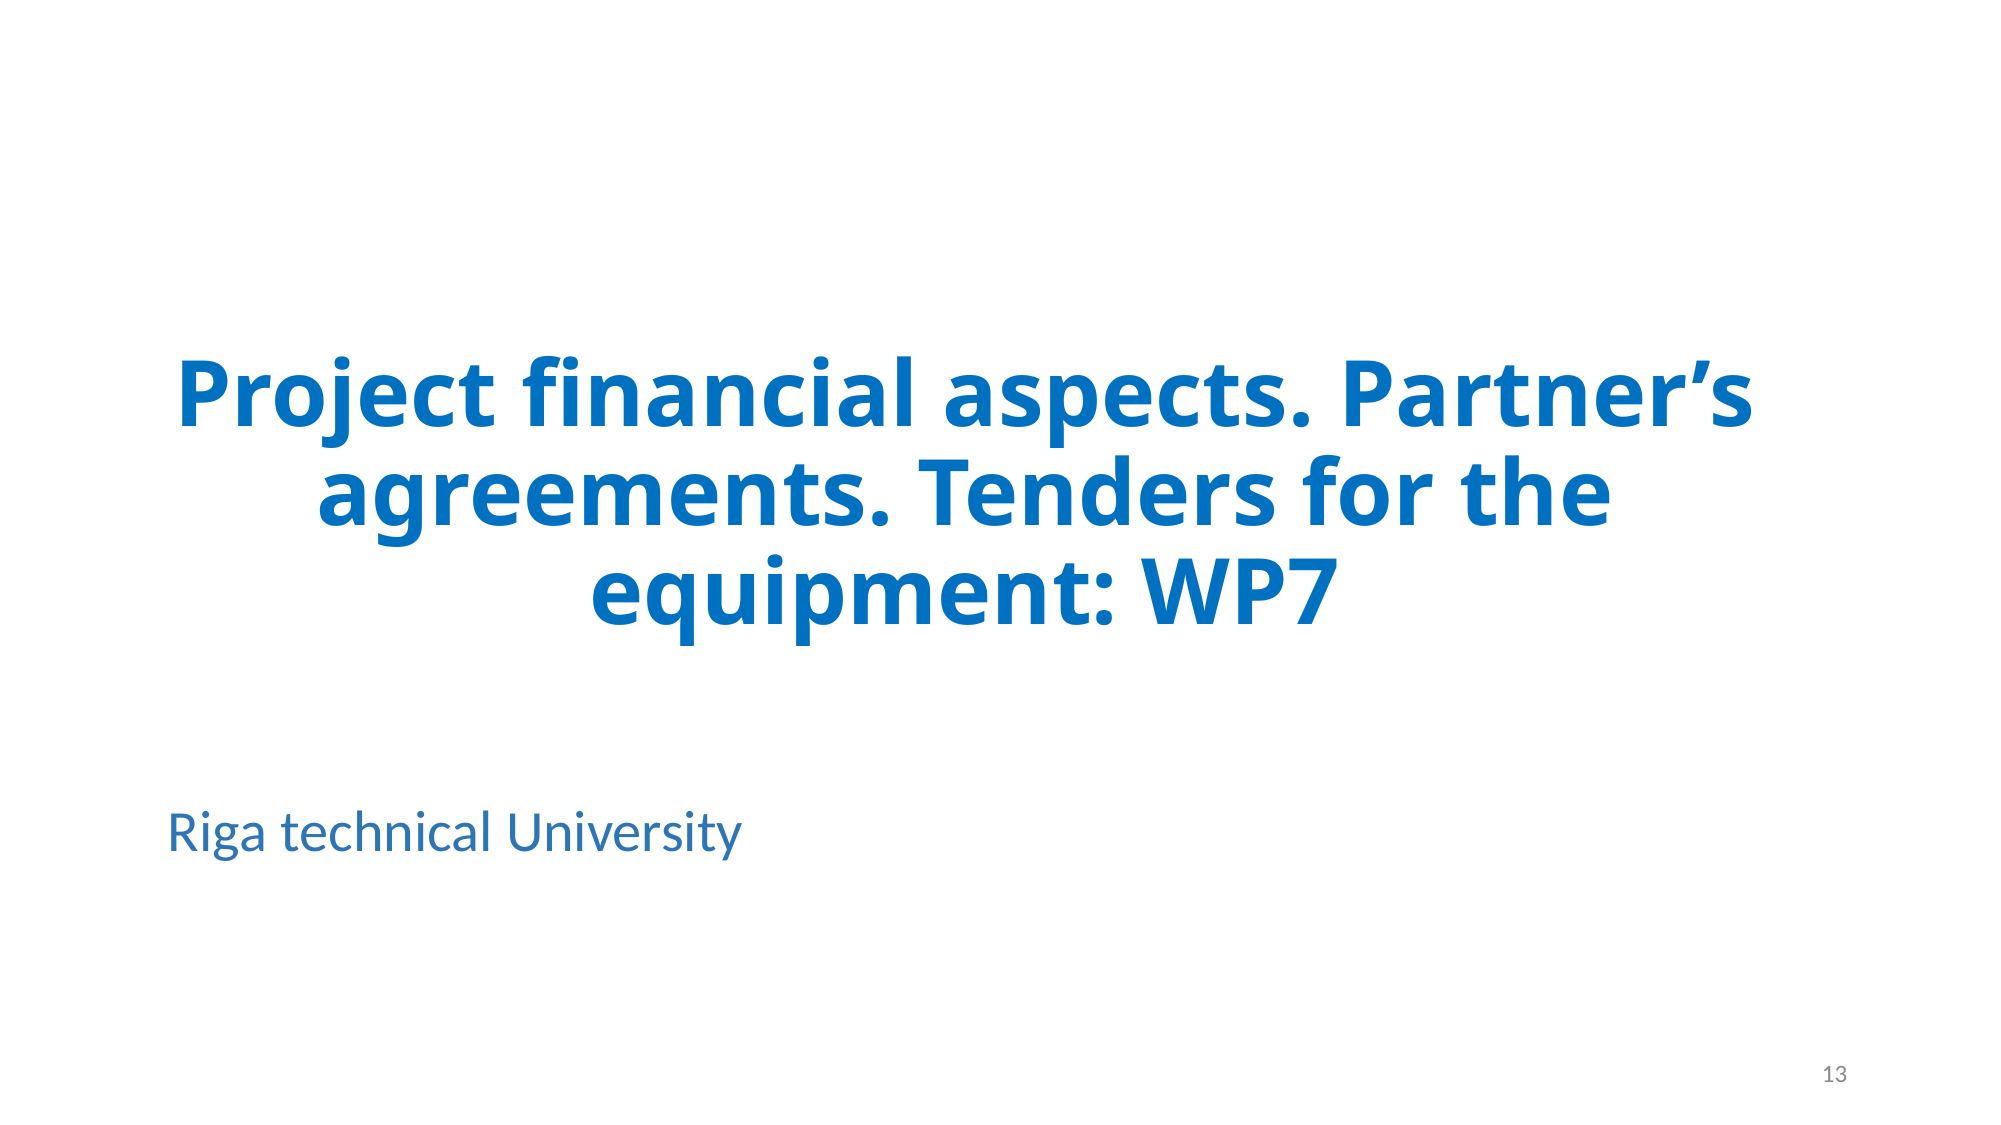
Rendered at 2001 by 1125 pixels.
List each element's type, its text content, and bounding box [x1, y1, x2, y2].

list Riga technical University [152, 793, 1878, 1040]
slide_number 13 [1412, 1042, 1863, 1103]
title Project financial aspects. Partner’s agreements. Tenders for the equipment: WP7 [67, 272, 1863, 652]
